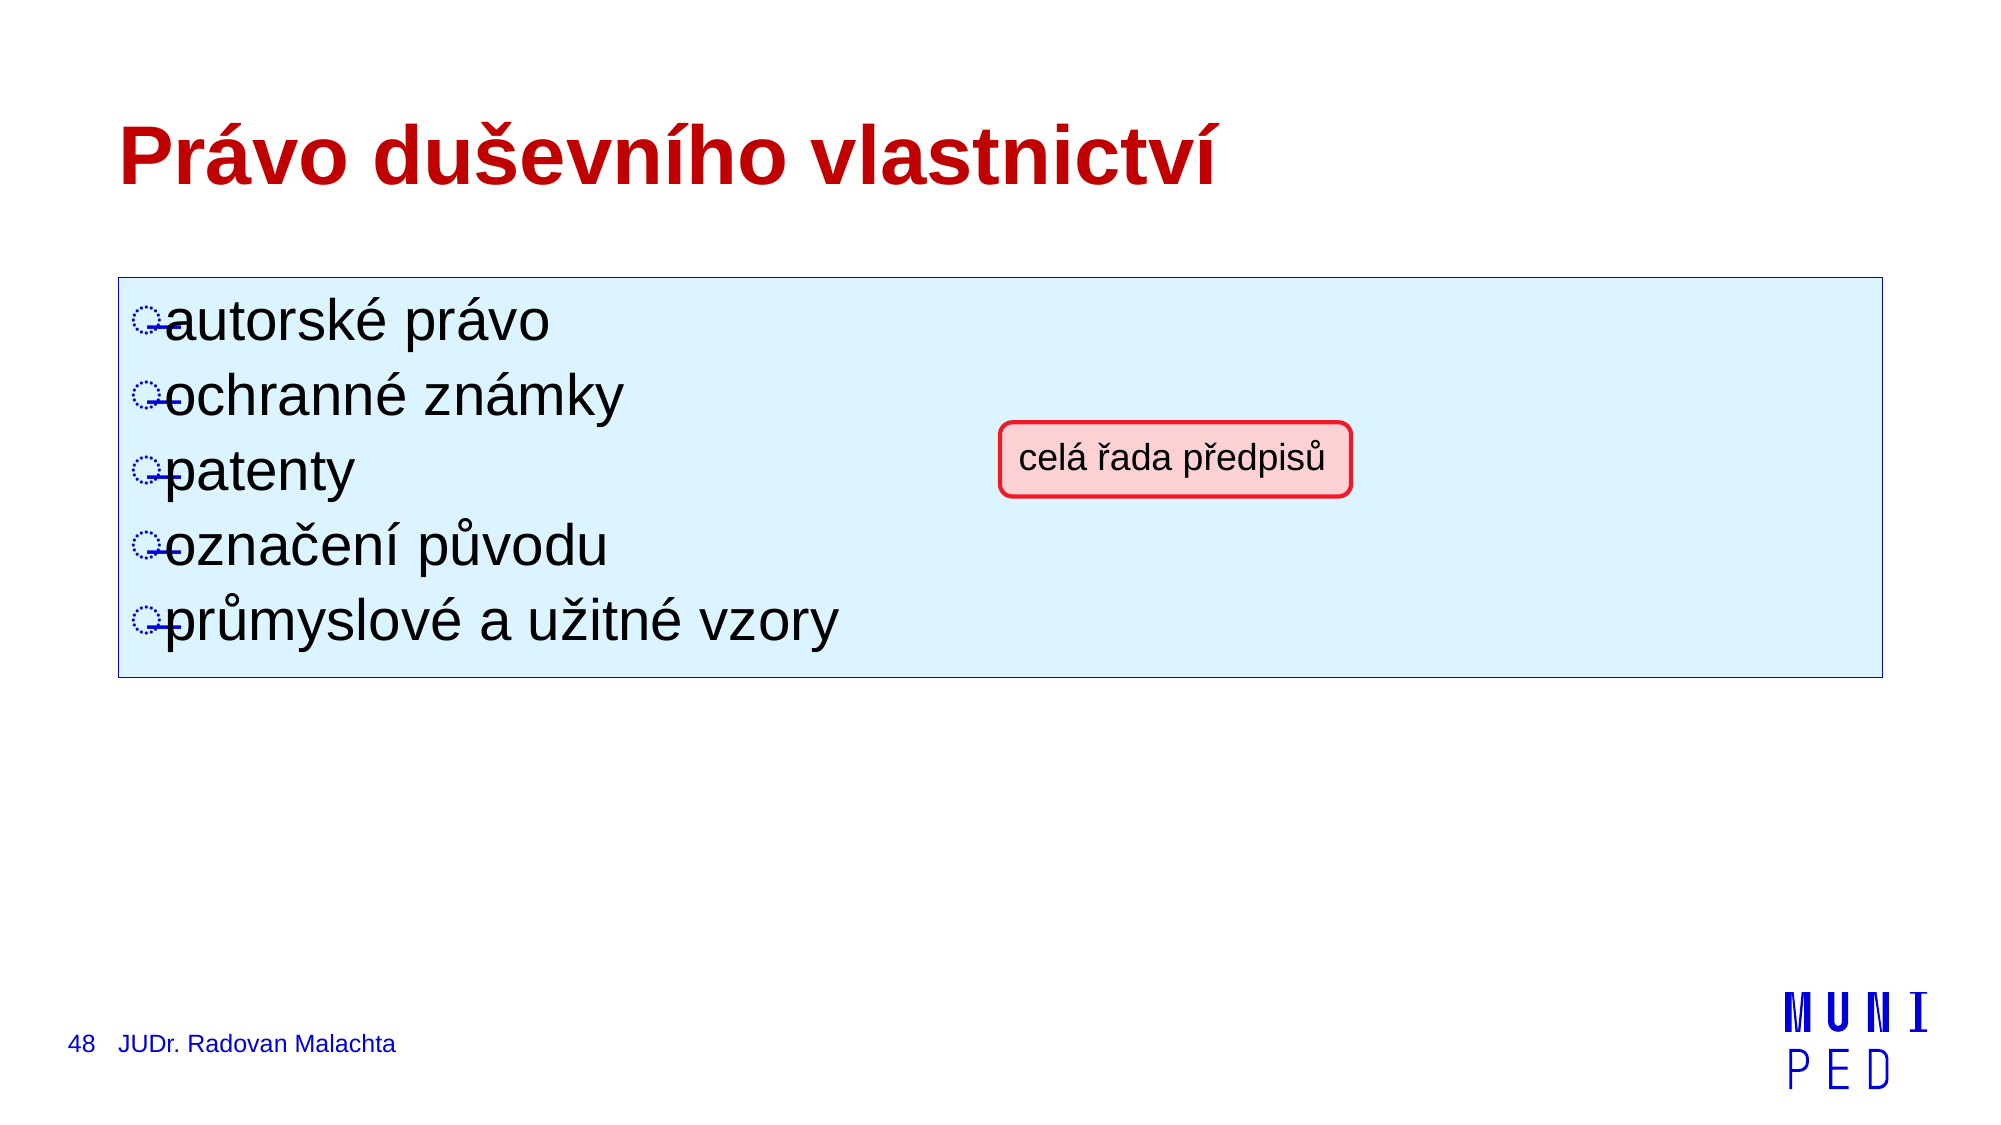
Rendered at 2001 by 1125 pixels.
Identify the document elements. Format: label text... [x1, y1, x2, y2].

list autorské právo ochranné známky patenty označení původu průmyslové a užitné vzory [118, 277, 1883, 678]
title Právo duševního vlastnictví [118, 118, 1883, 193]
slide_number 48 [67, 1021, 110, 1063]
text_box celá řada předpisů [997, 420, 1354, 499]
footer JUDr. Radovan Malachta [118, 1021, 1418, 1063]
